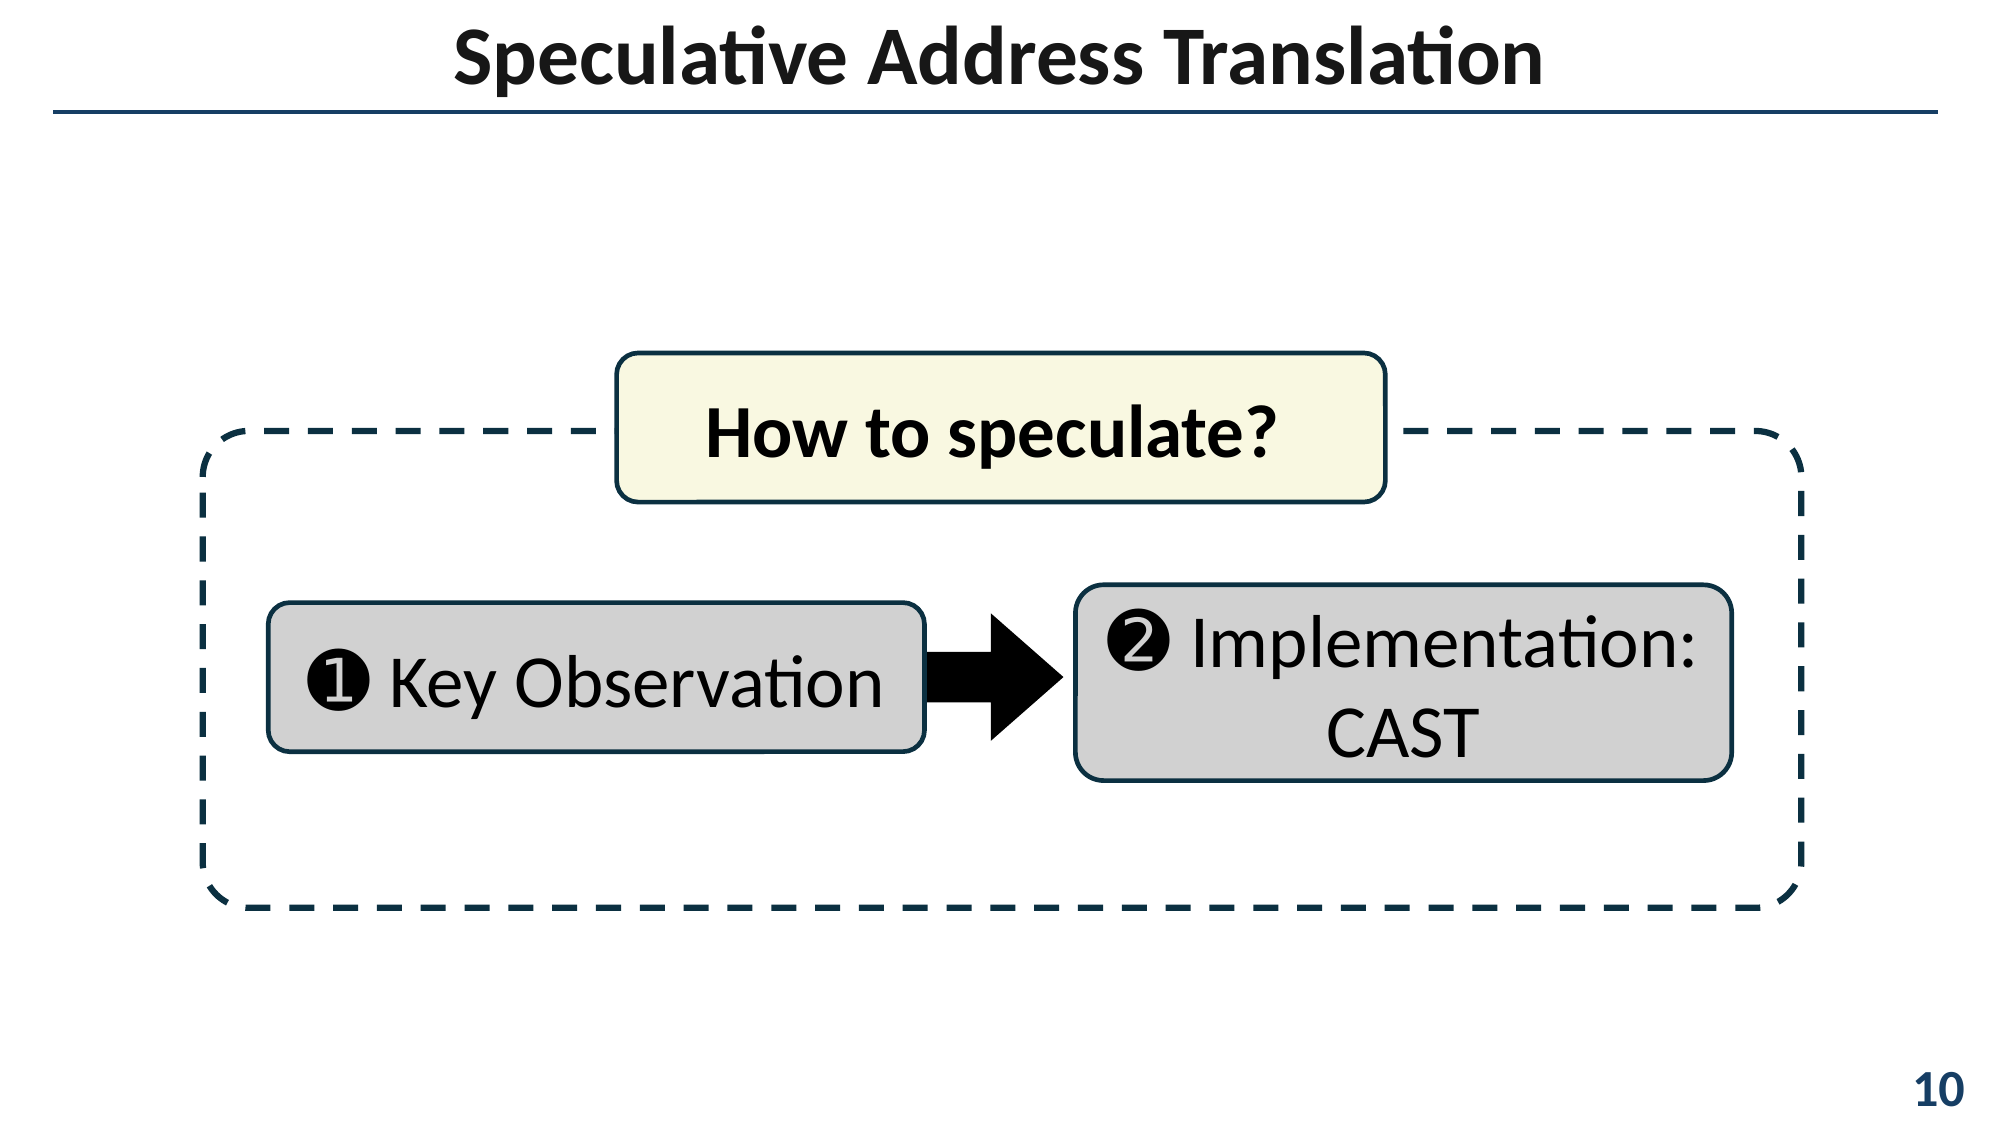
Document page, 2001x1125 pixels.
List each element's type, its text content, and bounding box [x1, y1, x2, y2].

text_box Speculative Address Translation [0, 1, 2000, 102]
text_box 10 [0, 1046, 2000, 1124]
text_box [825, 584, 1733, 782]
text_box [202, 352, 1802, 909]
